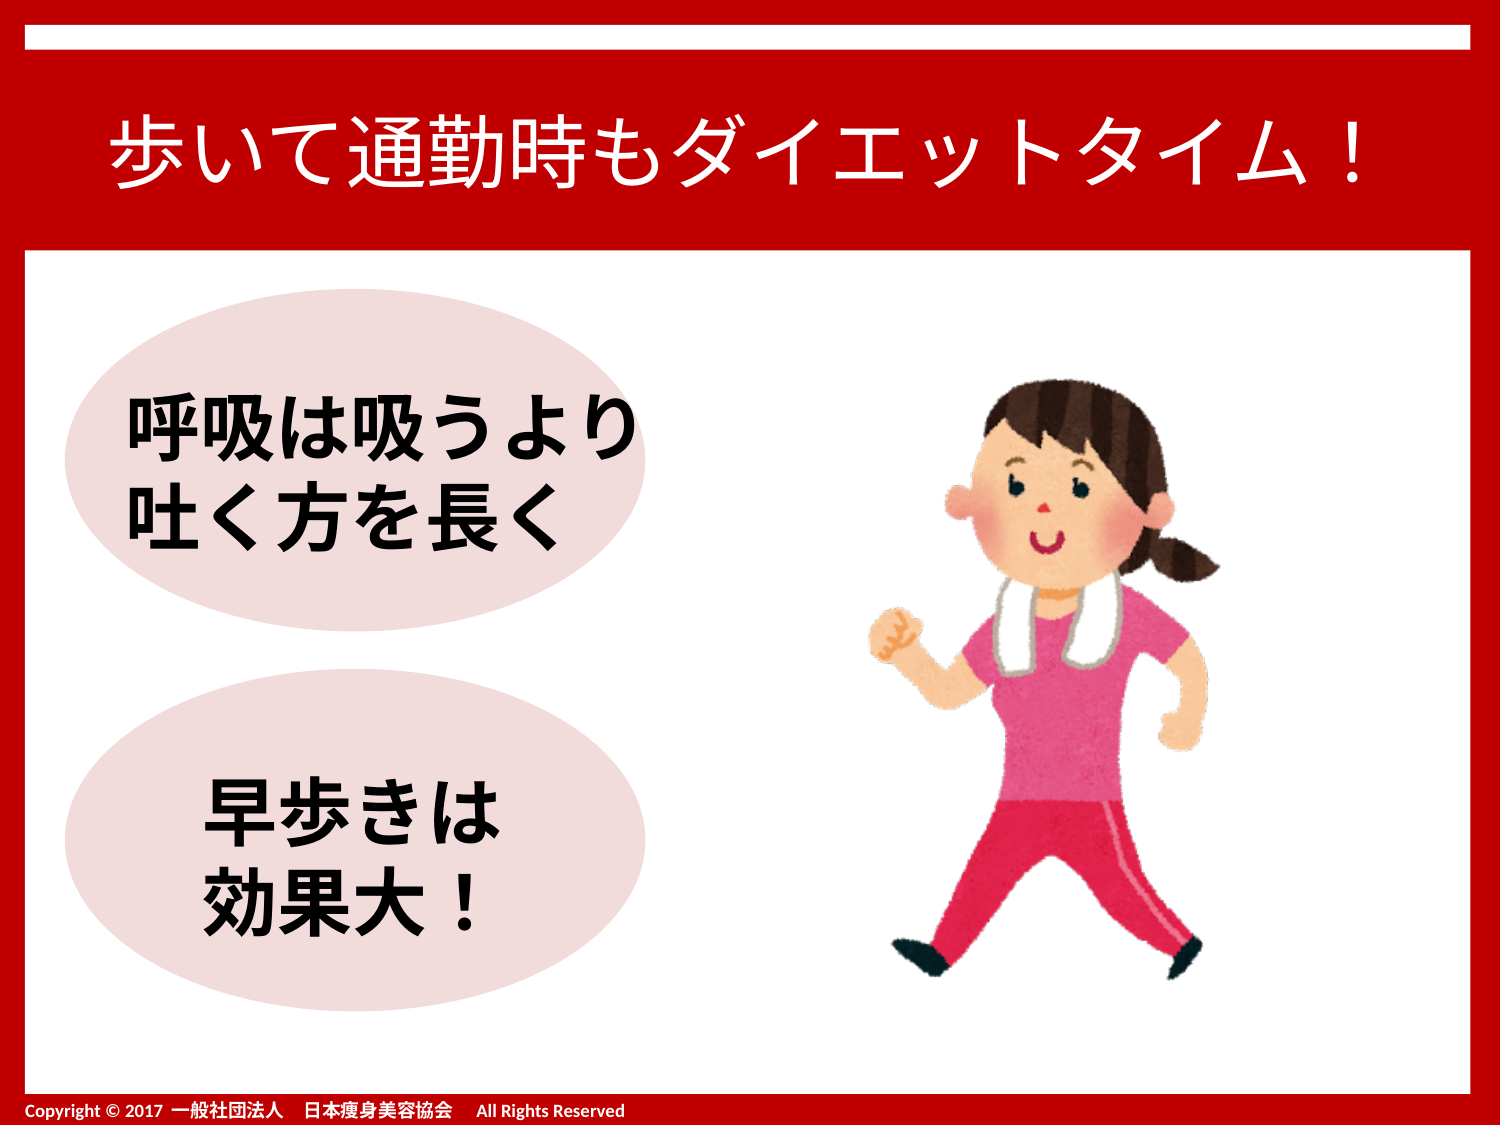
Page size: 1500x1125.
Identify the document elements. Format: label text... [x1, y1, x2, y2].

text_box [62, 286, 608, 555]
picture [844, 373, 1236, 999]
text_box [62, 666, 648, 1014]
text_box [127, 569, 583, 634]
text_box 早歩きは 効果大！ [187, 758, 521, 954]
text_box 呼吸は吸うより 吐く方を長く [110, 373, 689, 569]
title 歩いて通勤時もダイエットタイム！ [75, 56, 1425, 244]
text_box [0, 48, 1500, 252]
